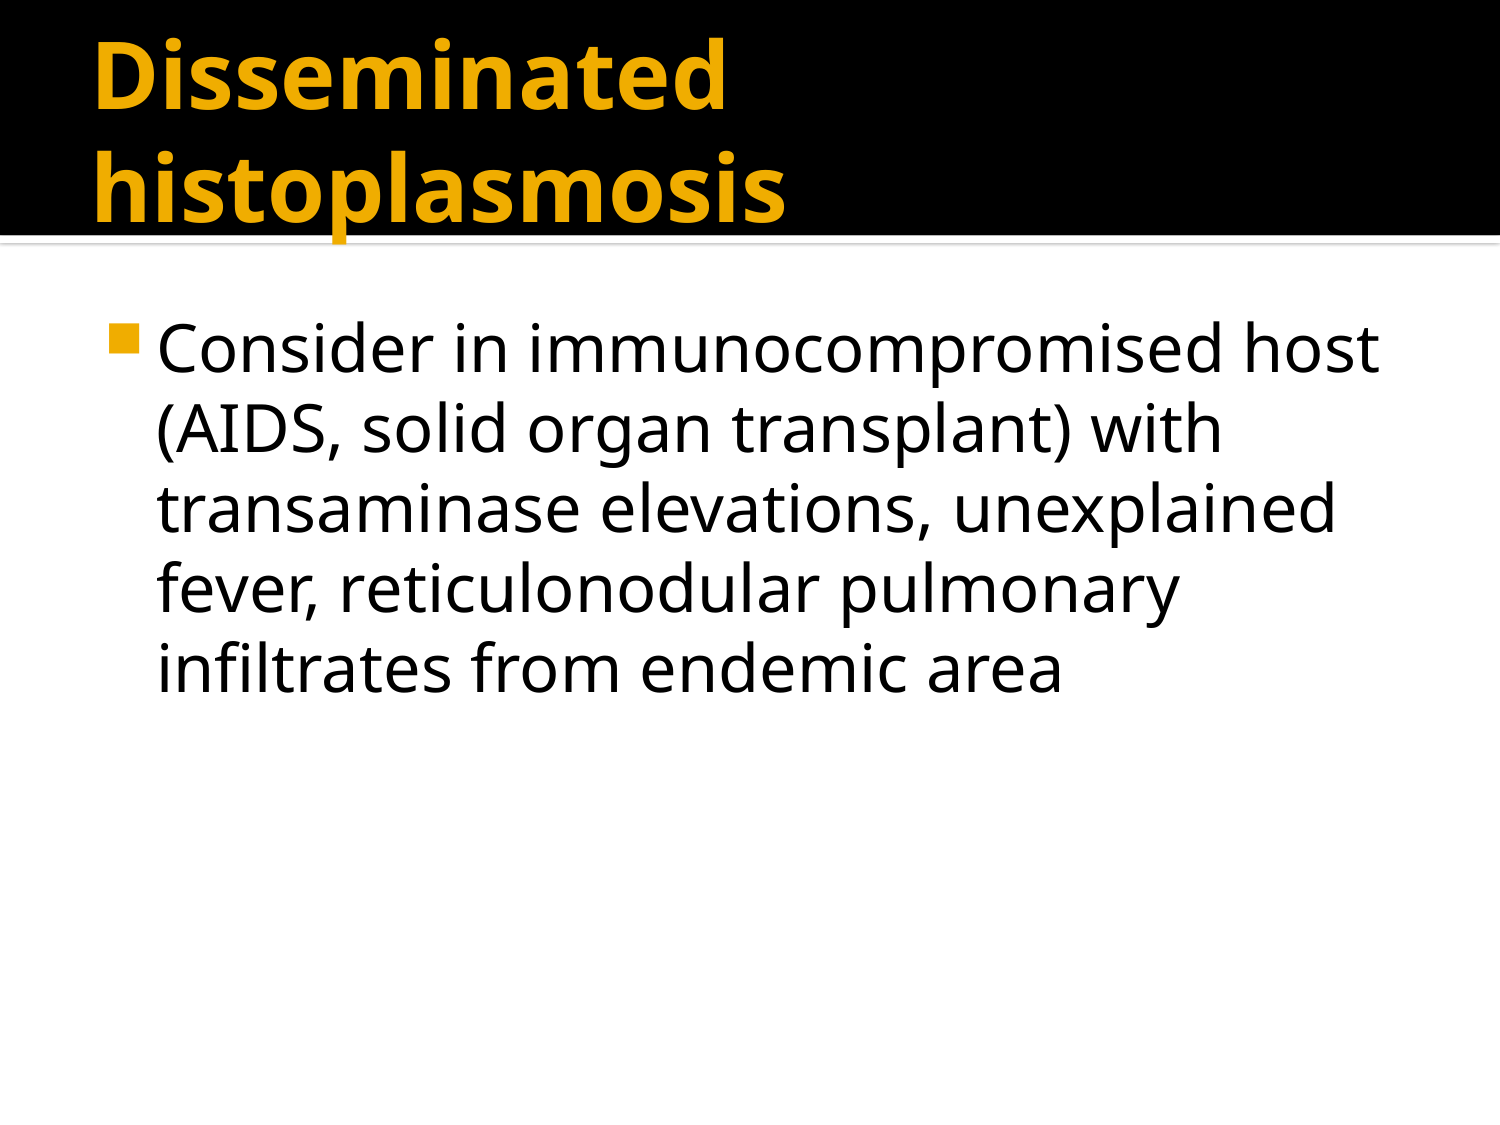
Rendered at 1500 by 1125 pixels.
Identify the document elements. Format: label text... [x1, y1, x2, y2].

list Consider in immunocompromised host (AIDS, solid organ transplant) with transaminase elevations, unexplained fever, reticulonodular pulmonary infiltrates from endemic area [75, 291, 1425, 1050]
title Disseminated histoplasmosis [75, 25, 1425, 231]
